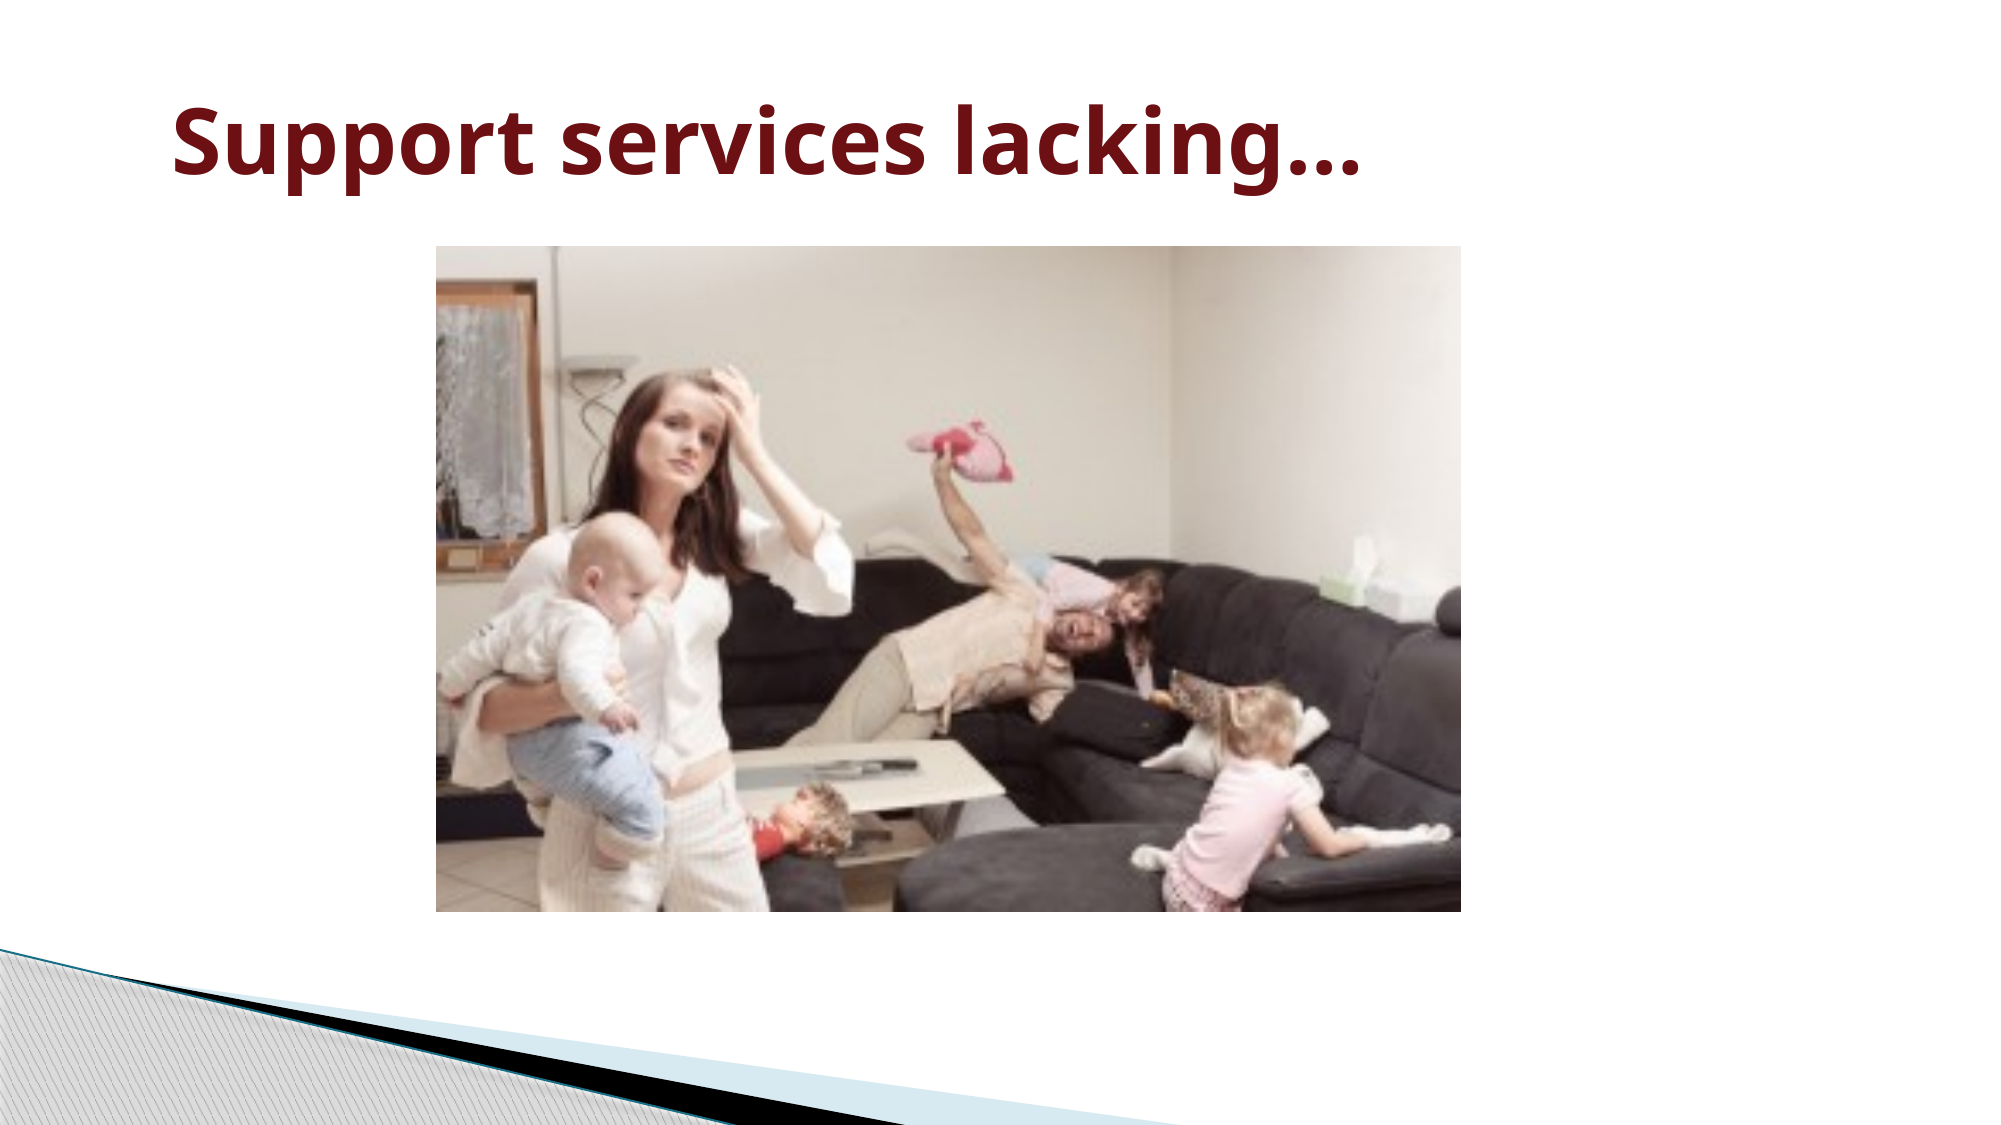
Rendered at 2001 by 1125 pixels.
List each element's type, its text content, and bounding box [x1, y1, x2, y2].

title Support services lacking… [156, 66, 1607, 211]
picture [436, 245, 1461, 912]
